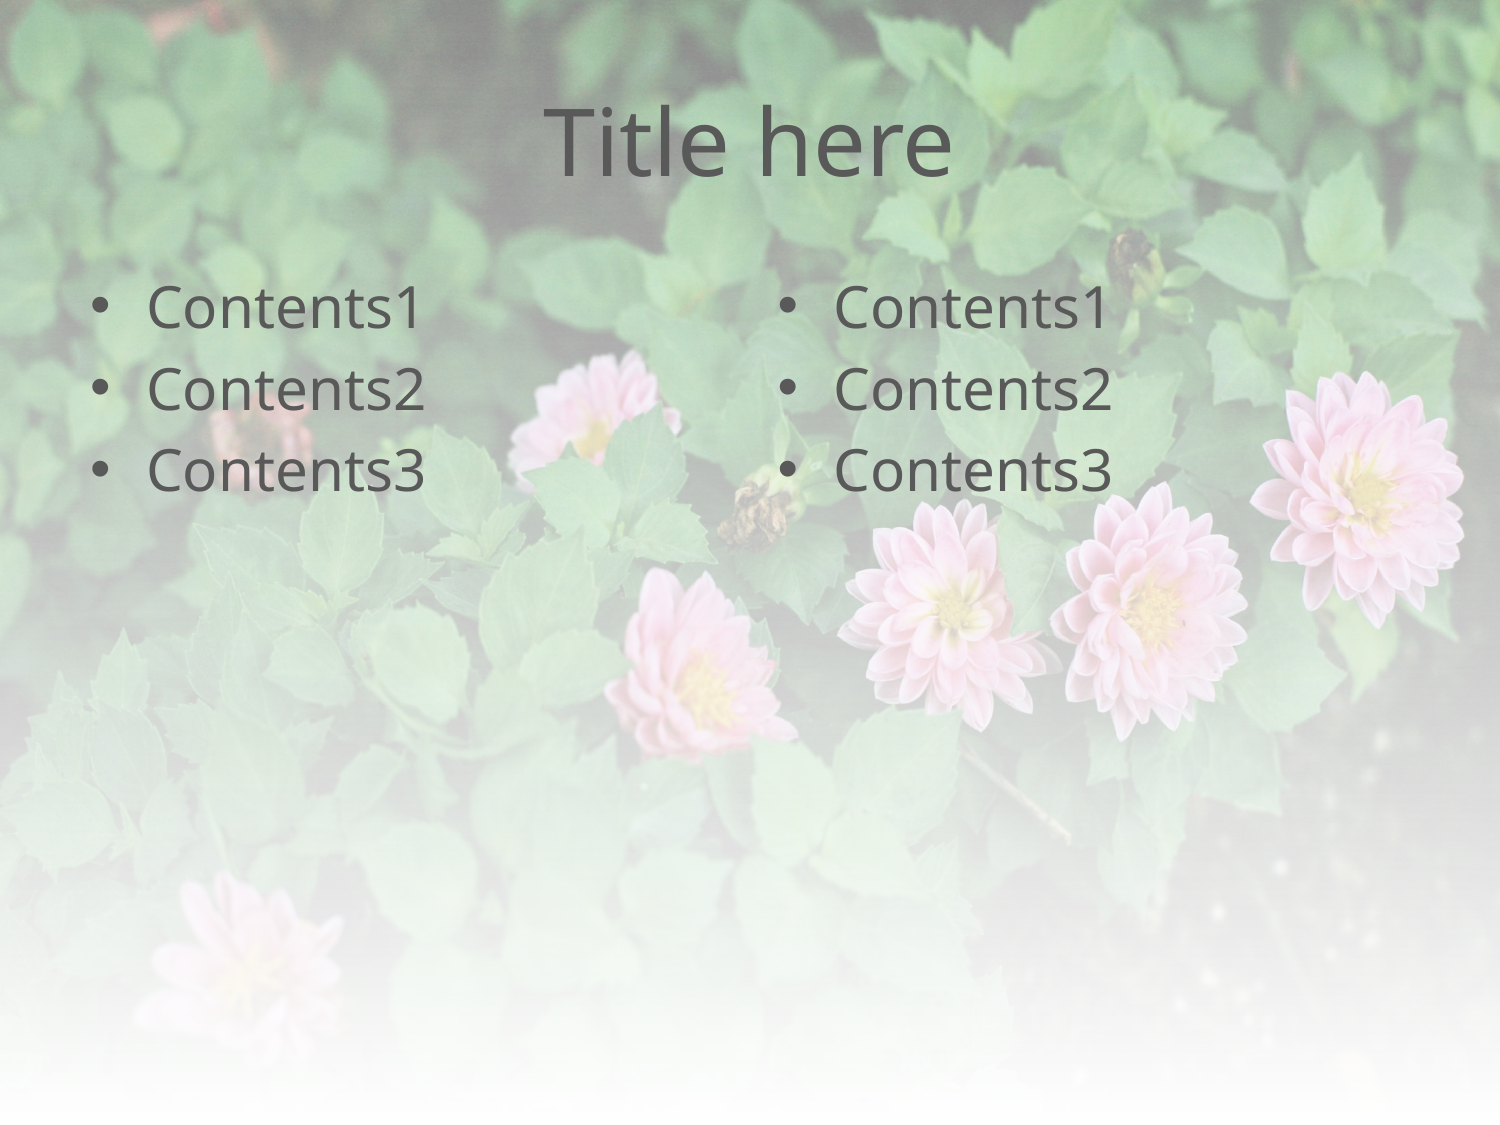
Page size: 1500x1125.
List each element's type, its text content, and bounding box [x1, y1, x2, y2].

text_box [0, 0, 1500, 1125]
title Title here [75, 45, 1425, 233]
list Contents1 Contents2 Contents3 [75, 262, 738, 1005]
list Contents1 Contents2 Contents3 [762, 262, 1425, 1005]
